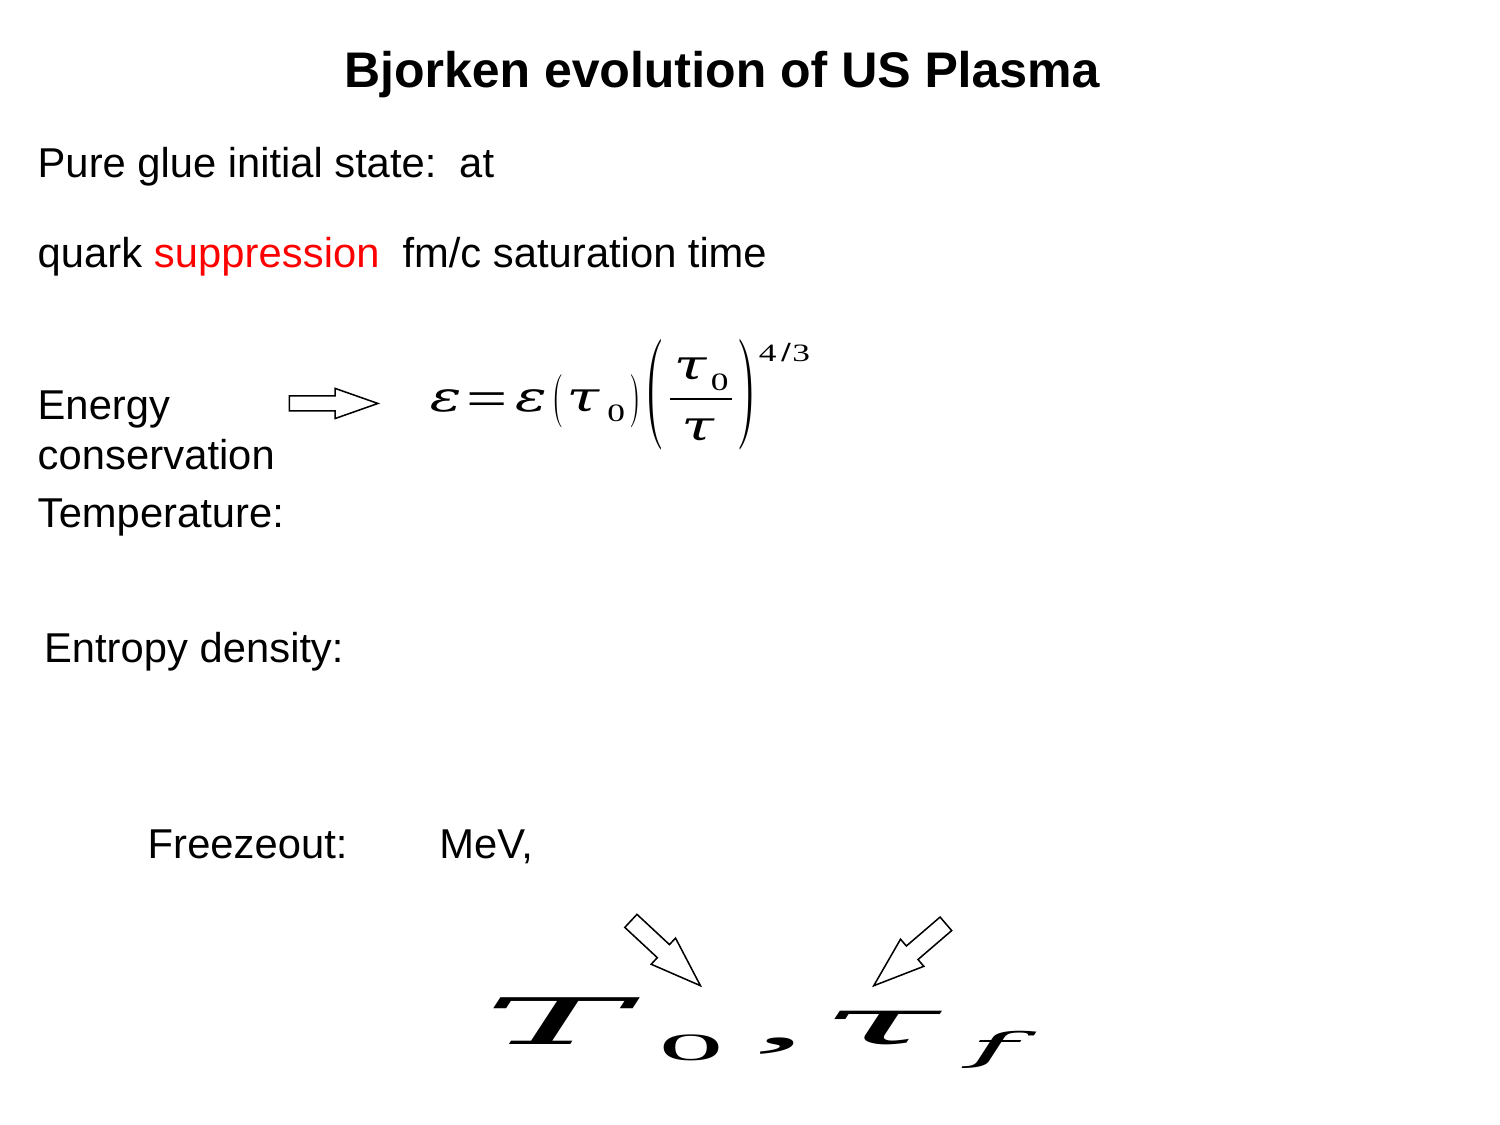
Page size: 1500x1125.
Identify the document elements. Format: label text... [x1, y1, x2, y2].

text_box Bjorken evolution of US Plasma [277, 2, 1167, 105]
text_box [873, 917, 952, 986]
text_box [624, 914, 701, 986]
text_box Energy conservation [22, 370, 344, 486]
text_box [289, 388, 378, 419]
